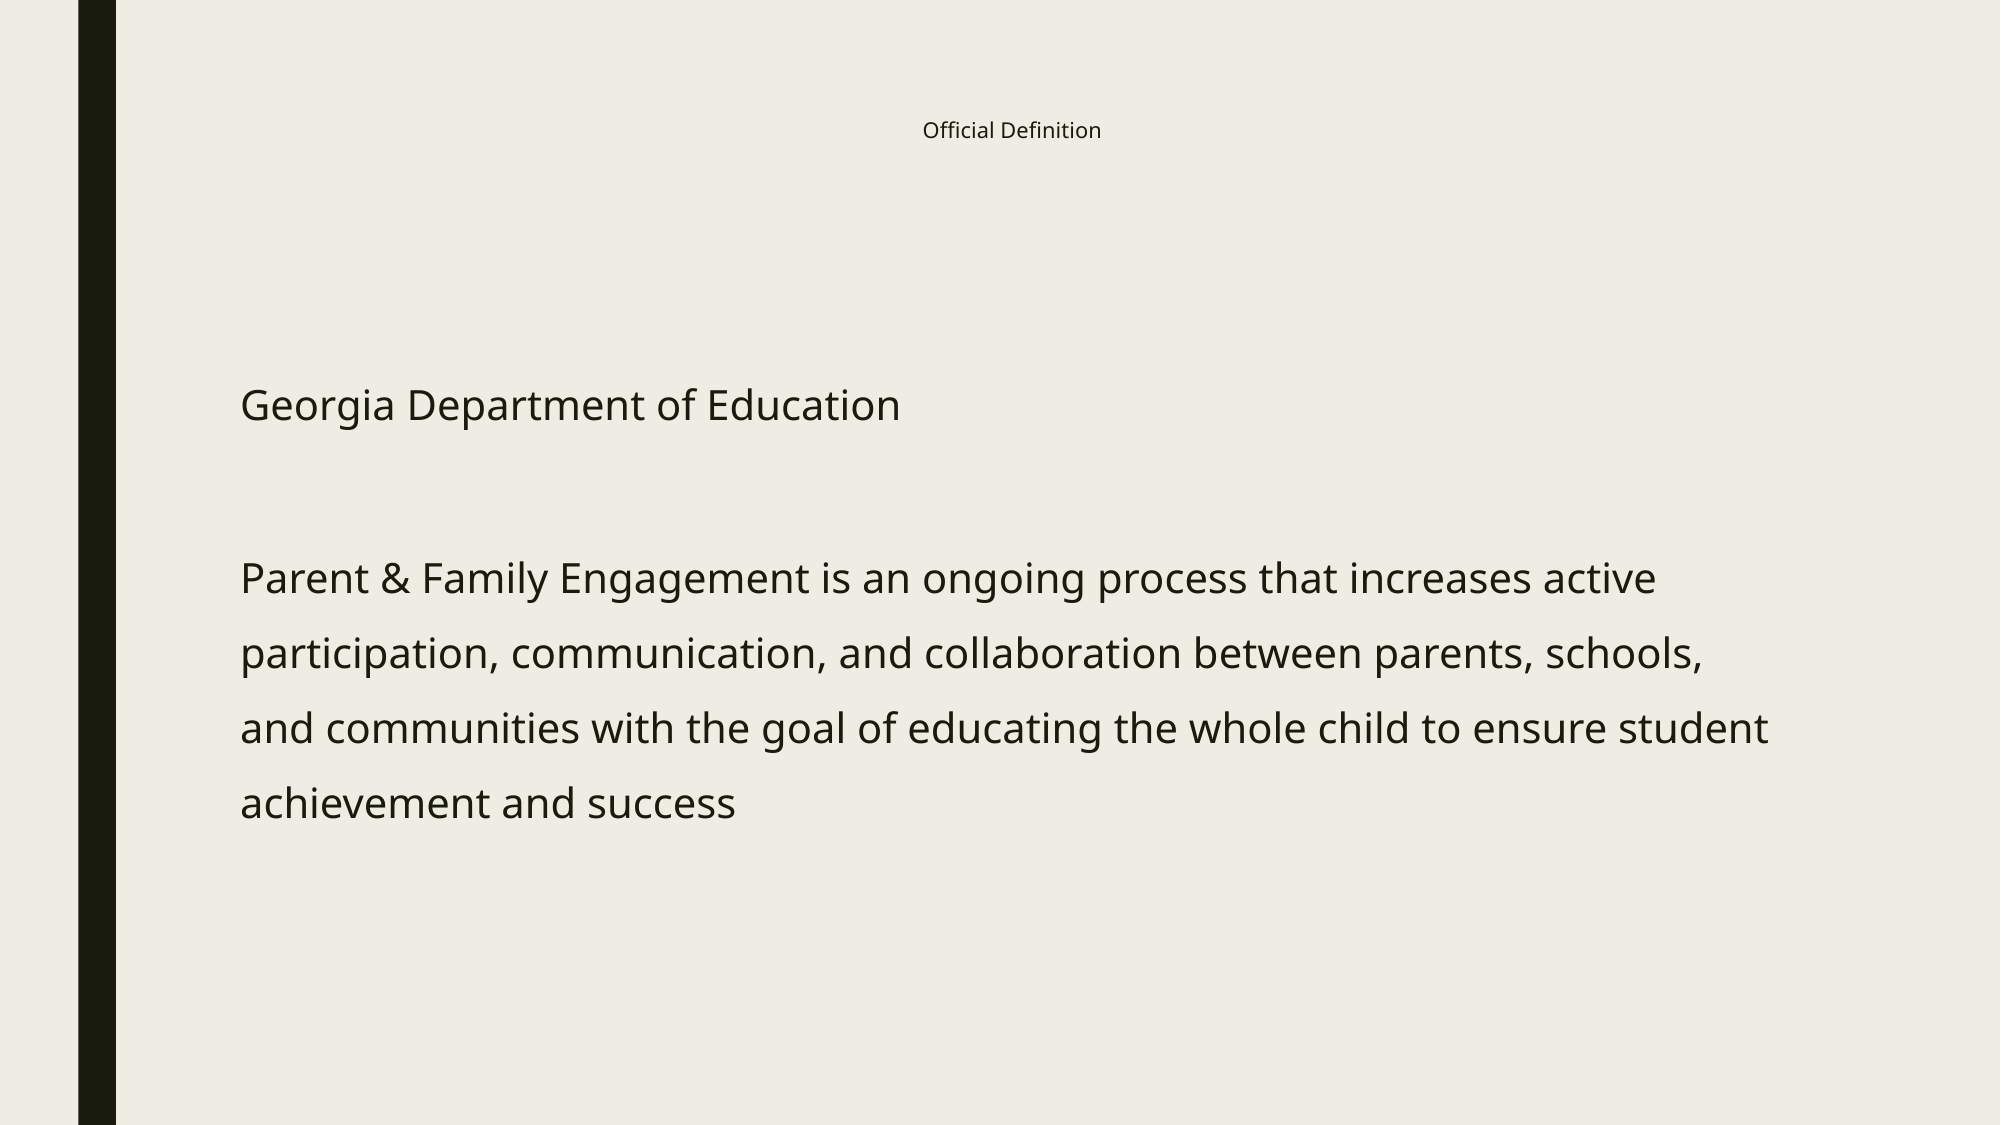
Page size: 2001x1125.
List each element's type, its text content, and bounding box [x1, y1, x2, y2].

list Georgia Department of Education Parent & Family Engagement is an ongoing process that increases active participation, communication, and collaboration between parents, schools, and communities with the goal of educating the whole child to ensure student achievement and success [225, 375, 1800, 963]
title Official Definition [225, 112, 1800, 357]
